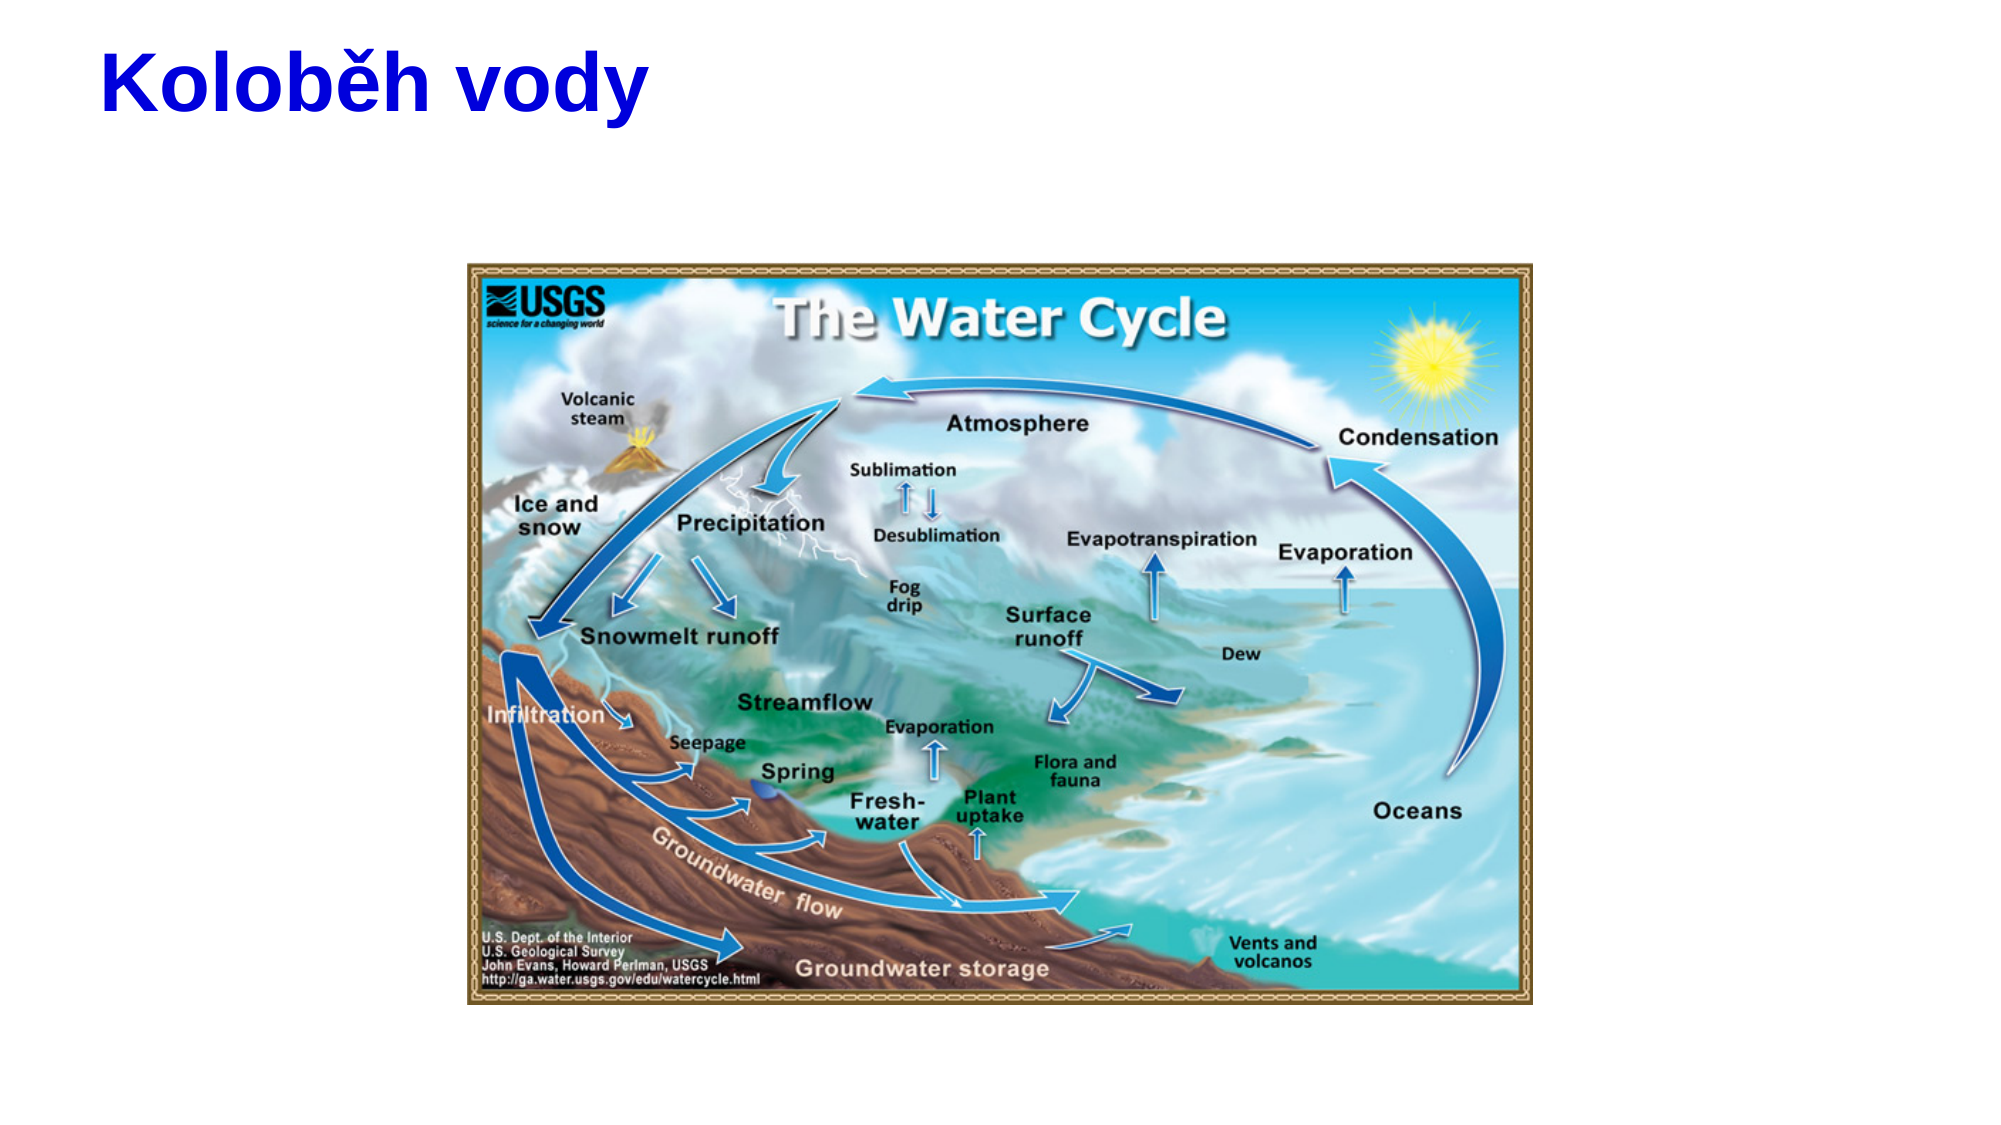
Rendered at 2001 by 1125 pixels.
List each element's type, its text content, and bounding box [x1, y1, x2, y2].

text_box Koloběh vody [99, 45, 1900, 233]
picture [467, 262, 1533, 1006]
